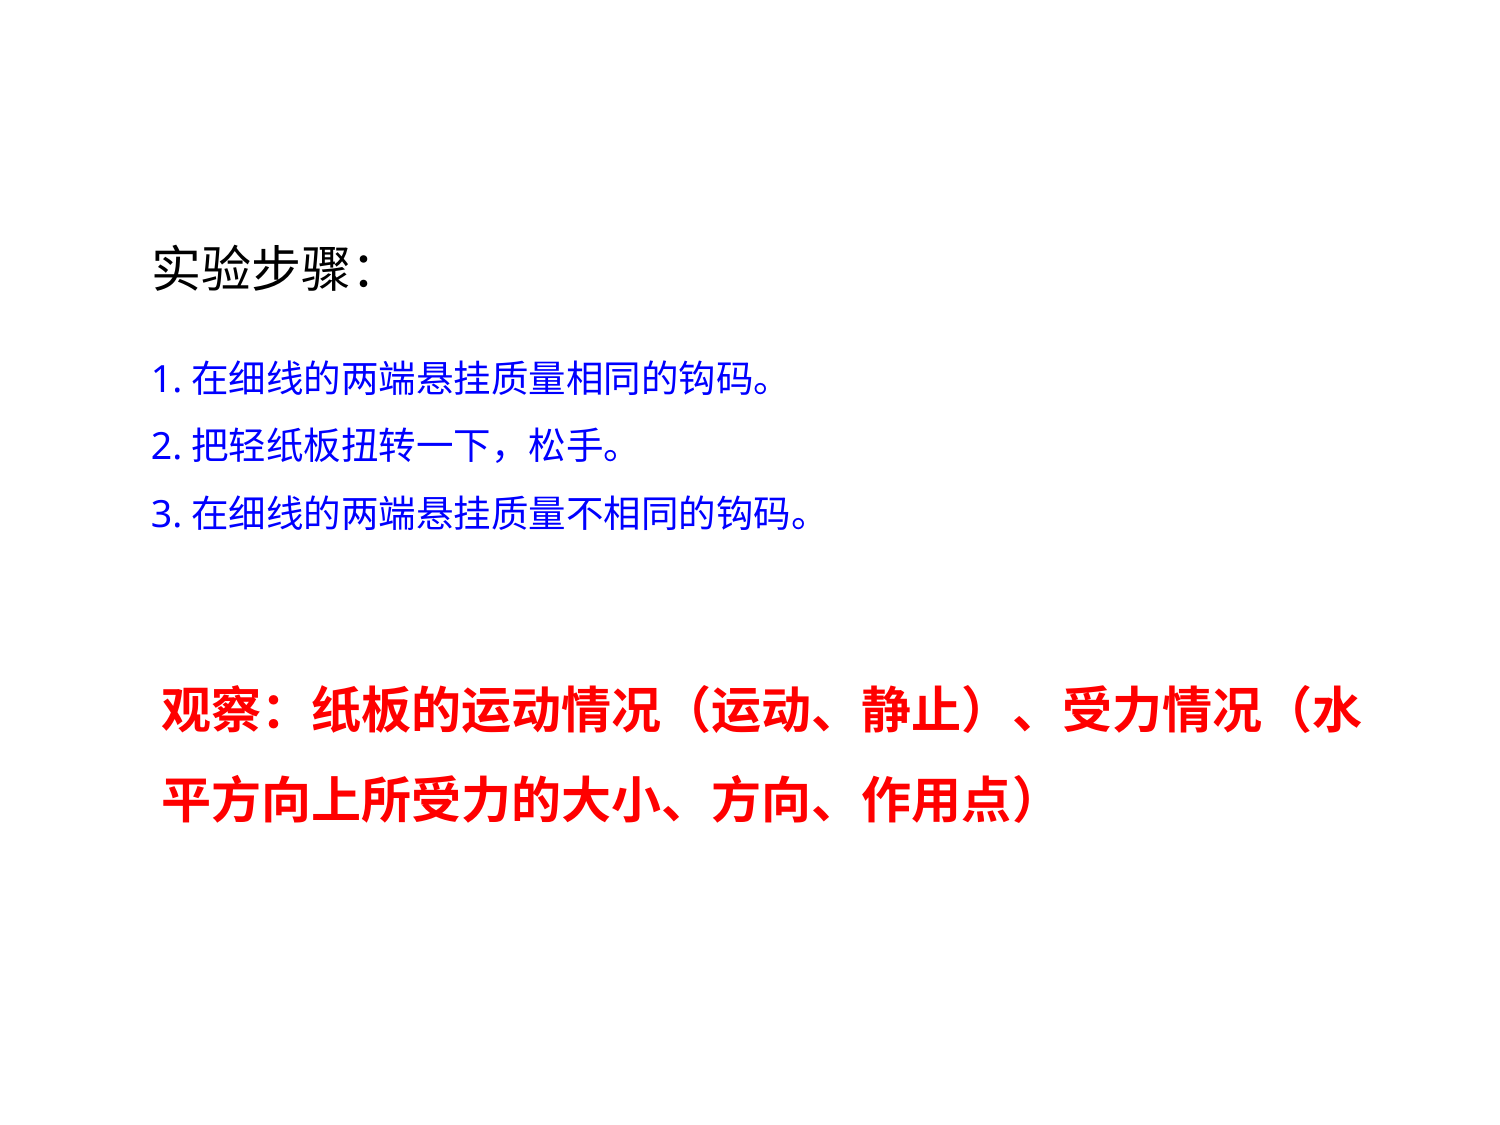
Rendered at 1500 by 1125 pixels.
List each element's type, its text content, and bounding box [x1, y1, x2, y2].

text_box 1.在细线的两端悬挂质量相同的钩码。 2.把轻纸板扭转一下，松手。 3.在细线的两端悬挂质量不相同的钩码。 [136, 324, 1294, 543]
text_box 实验步骤： [136, 199, 633, 305]
text_box 观察：纸板的运动情况（运动、静止）、受力情况（水平方向上所受力的大小、方向、作用点） [146, 641, 1399, 837]
